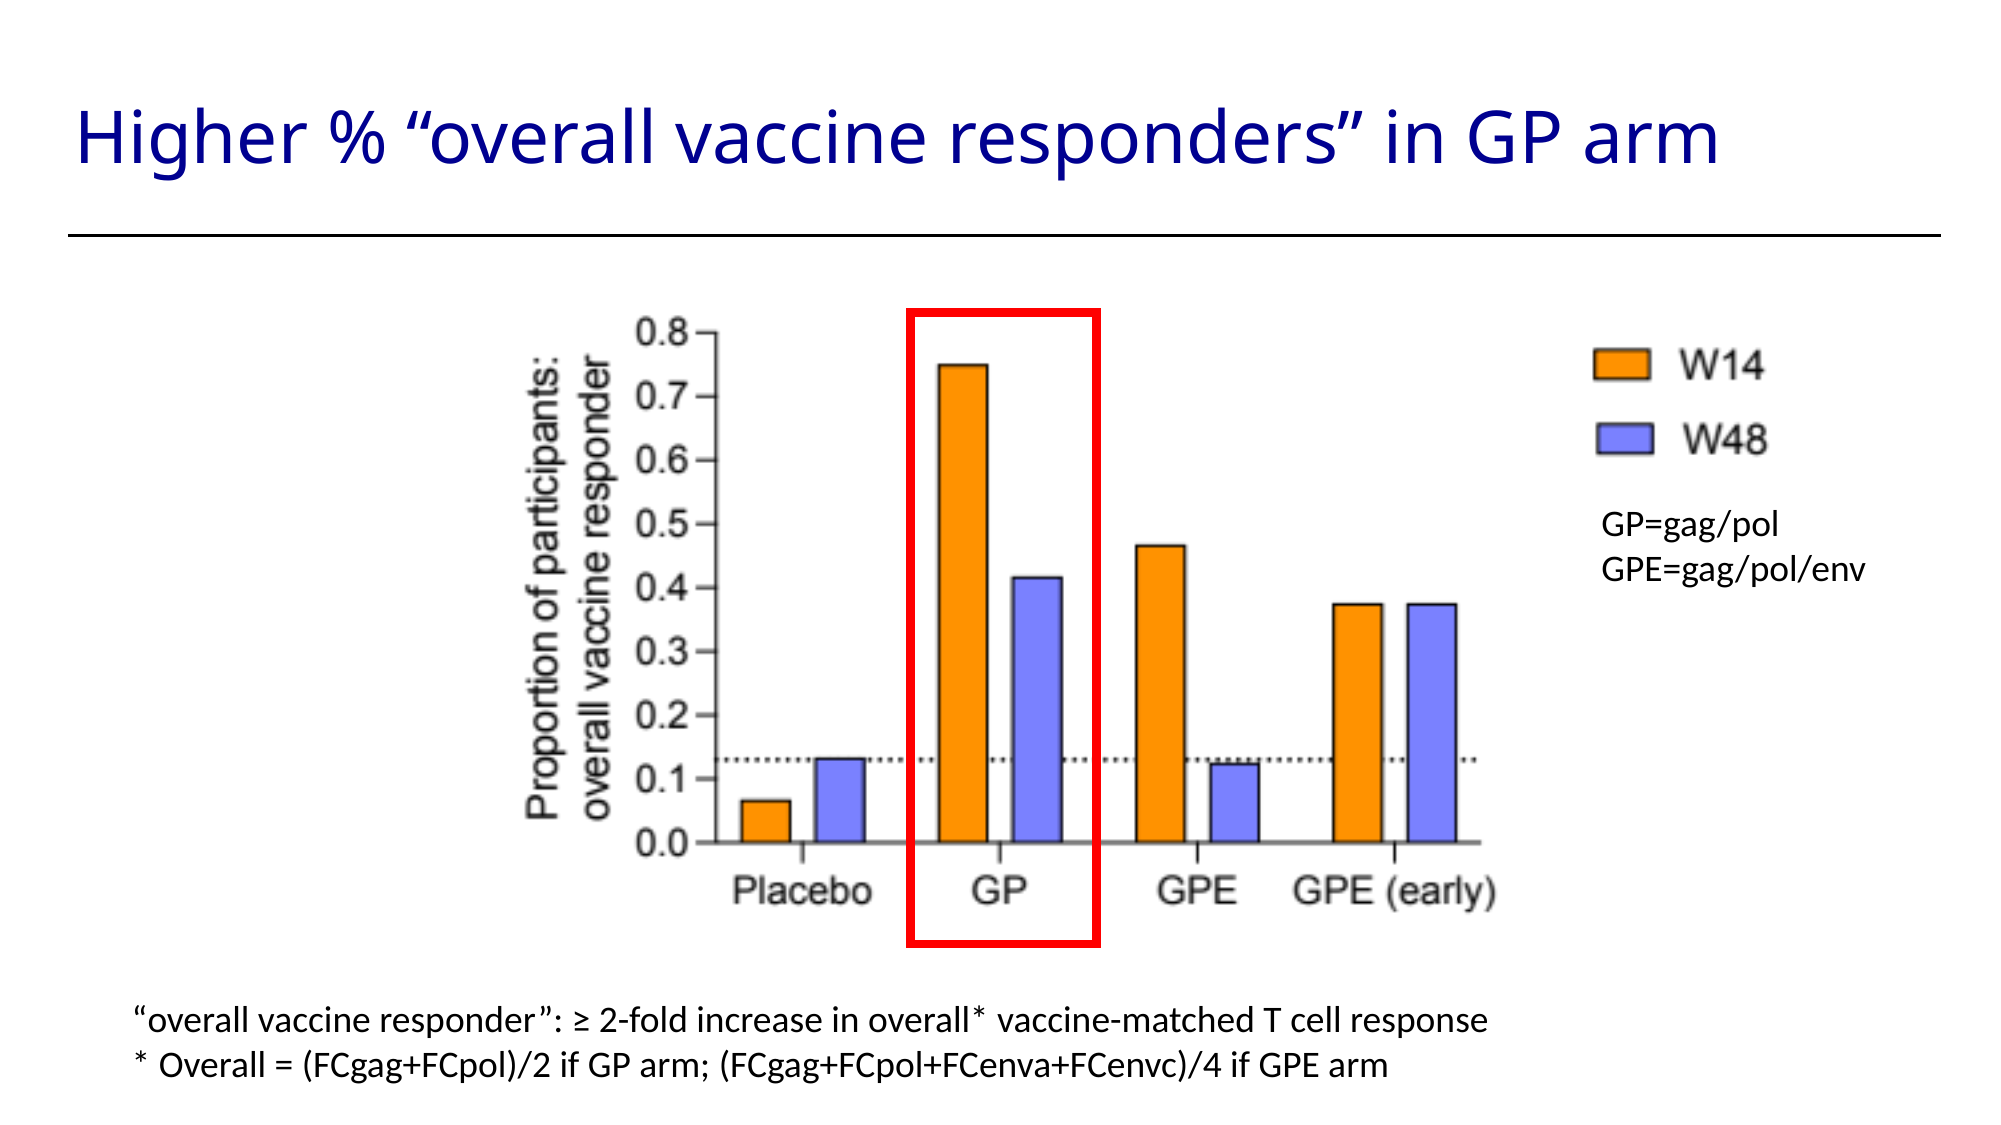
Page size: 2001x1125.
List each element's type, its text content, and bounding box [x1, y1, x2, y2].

text_box GP=gag/pol GPE=gag/pol/env [1778, 491, 1882, 597]
text_box “overall vaccine responder”: ≥ 2-fold increase in overall* vaccine-matched T cell response * Overall = (FCgag+FCpol)/2 if GP arm; (FCgag+FCpol+FCenva+FCenvc)/4 if GPE arm [116, 987, 1506, 1092]
text_box [909, 916, 1098, 945]
picture [502, 290, 1778, 916]
text_box Higher % “overall vaccine responders” in GP arm [59, 31, 1989, 250]
